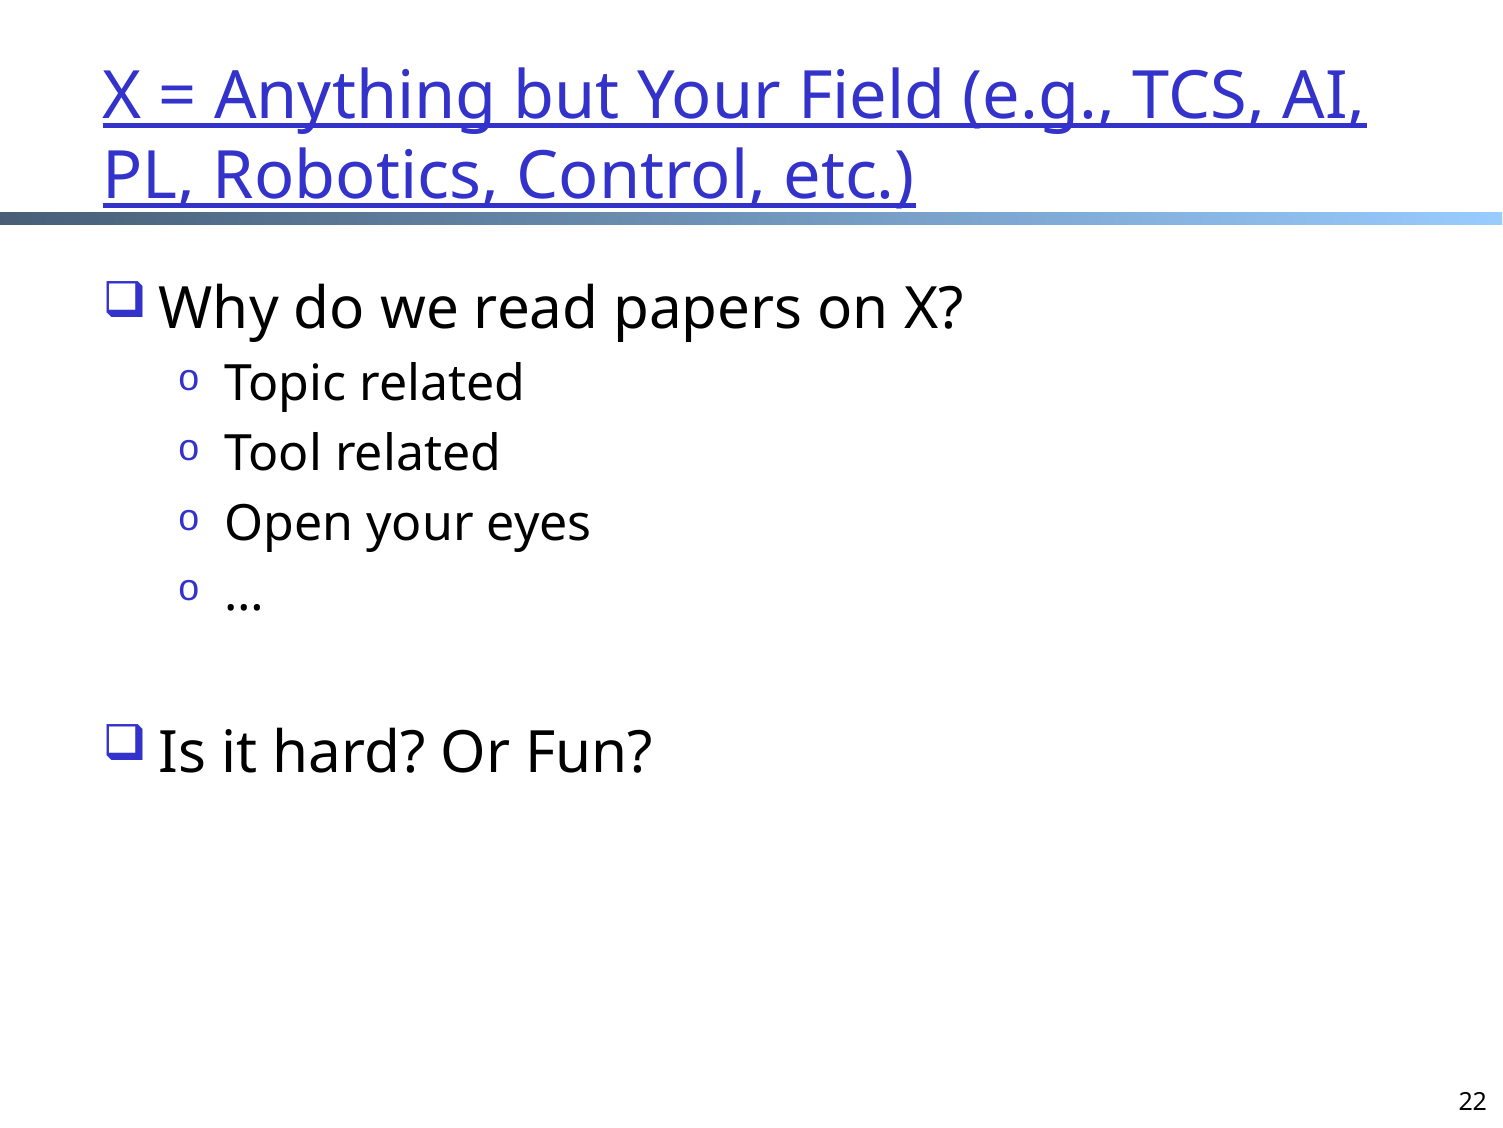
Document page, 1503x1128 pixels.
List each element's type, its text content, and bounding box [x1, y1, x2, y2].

title X = Anything but Your Field (e.g., TCS, AI, PL, Robotics, Control, etc.) [87, 37, 1464, 226]
list Why do we read papers on X? Topic related Tool related Open your eyes … Is it hard? Or Fun? [87, 263, 1365, 1027]
slide_number 22 [1151, 1051, 1503, 1128]
